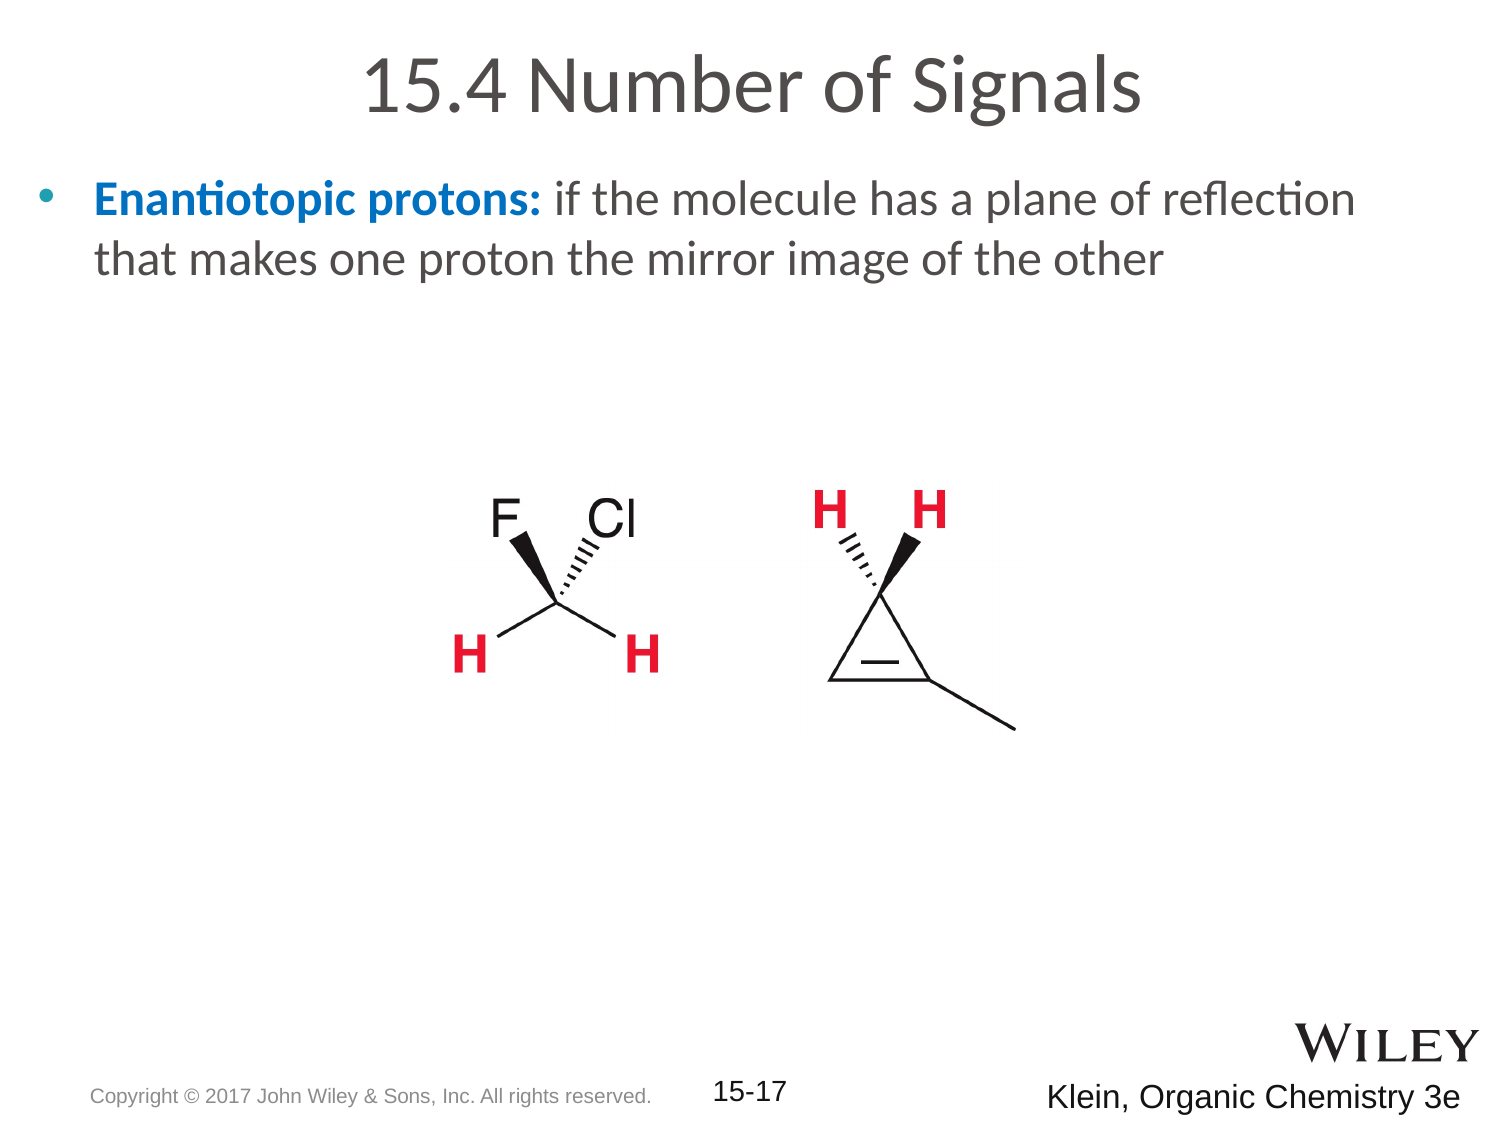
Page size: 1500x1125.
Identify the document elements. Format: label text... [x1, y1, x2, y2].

footer Klein, Organic Chemistry 3e [1010, 1065, 1486, 1125]
picture [1292, 1021, 1480, 1065]
slide_number 15-17 [636, 1065, 864, 1125]
title 15.4 Number of Signals [8, 2, 1495, 157]
picture [447, 483, 1023, 738]
list Enantiotopic protons: if the molecule has a plane of reflection that makes one proton the mirror image of the other [22, 157, 1449, 1016]
slide_number Copyright © 2017 John Wiley & Sons, Inc. All rights reserved. [75, 1065, 636, 1125]
